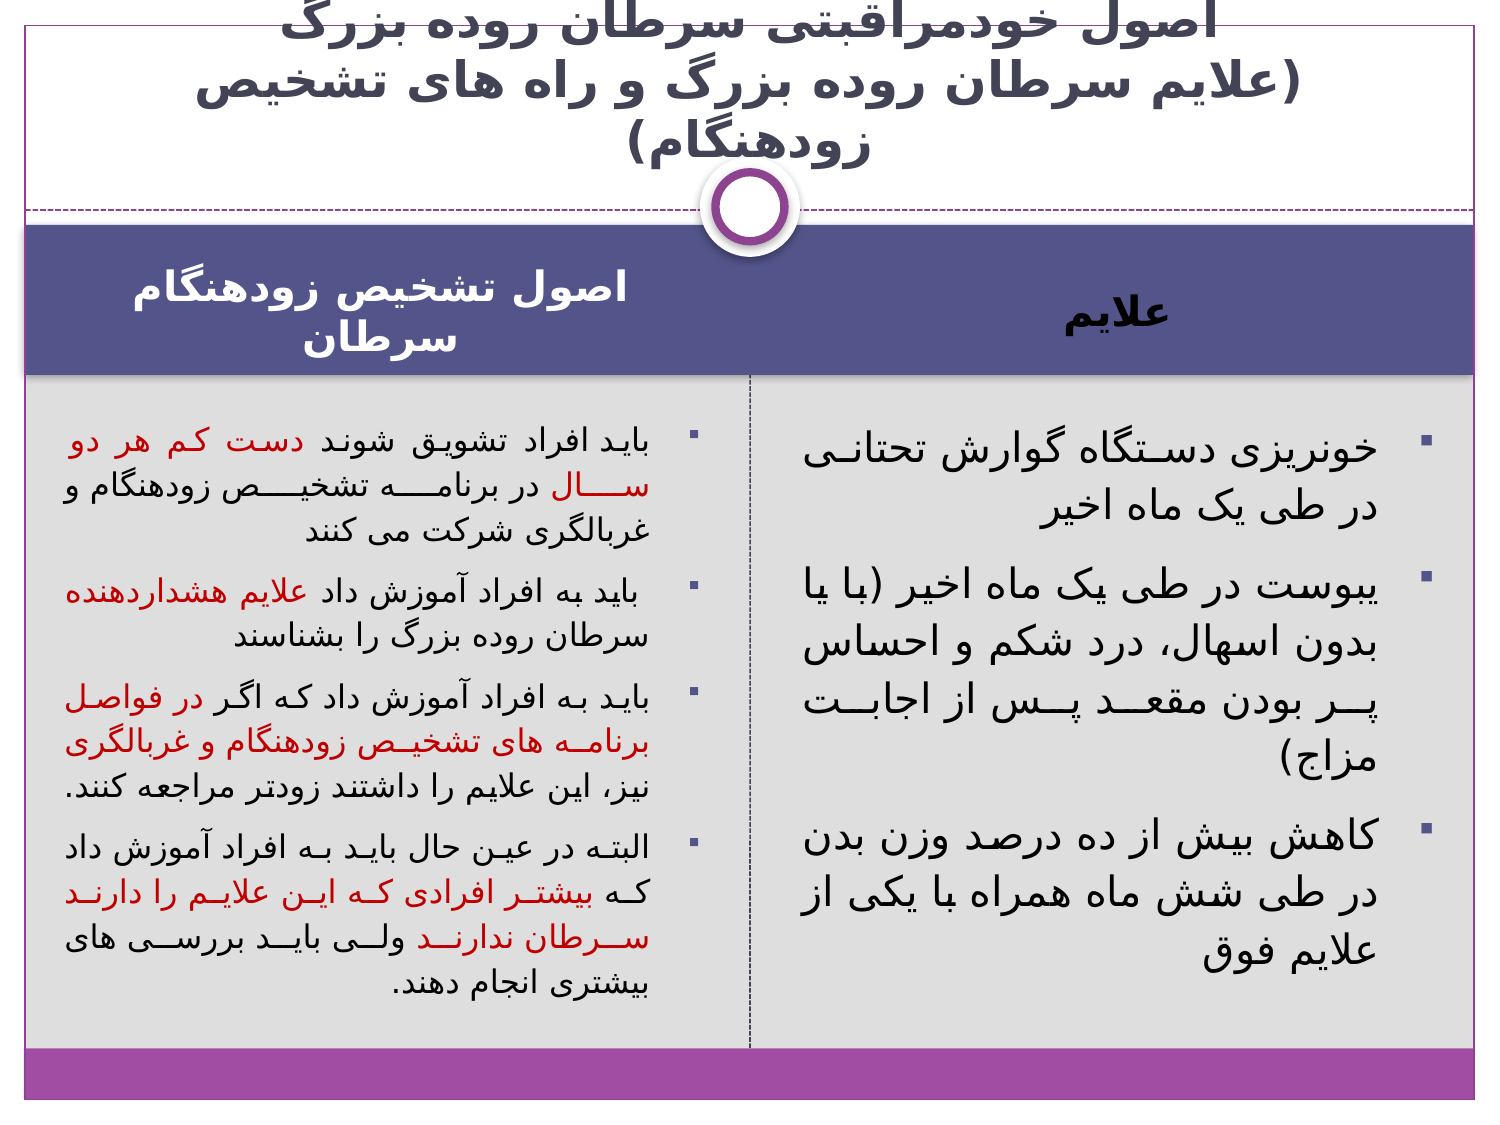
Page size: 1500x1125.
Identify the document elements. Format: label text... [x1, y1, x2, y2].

list خونریزی دستگاه گوارش تحتانی در طی یک ماه اخیر یبوست در طی یک ماه اخیر (با یا بدون اسهال، درد شکم و احساس پر بودن مقعد پس از اجابت مزاج) کاهش بیش از ده درصد وزن بدن در طی شش ماه همراه با یکی از علایم فوق [787, 405, 1450, 1033]
title اصول خودمراقبتی سرطان روده بزرگ (علایم سرطان روده بزرگ و راه های تشخیص زودهنگام) [49, 24, 1450, 175]
list اصول تشخیص زودهنگام سرطان [48, 249, 714, 371]
list باید افراد تشویق شوند دست کم هر دو سال در برنامه تشخیص زودهنگام و غربالگری شرکت می کنند باید به افراد آموزش داد علایم هشداردهنده سرطان روده بزرگ را بشناسند باید به افراد آموزش داد که اگر در فواصل برنامه های تشخیص زودهنگام و غربالگری نیز، این علایم را داشتند زودتر مراجعه کنند. البته در عین حال باید به افراد آموزش داد که بیشتر افرادی که این علایم را دارند سرطان ندارند ولی باید بررسی های بیشتری انجام دهند. [49, 405, 713, 1032]
list علایم [785, 249, 1450, 371]
